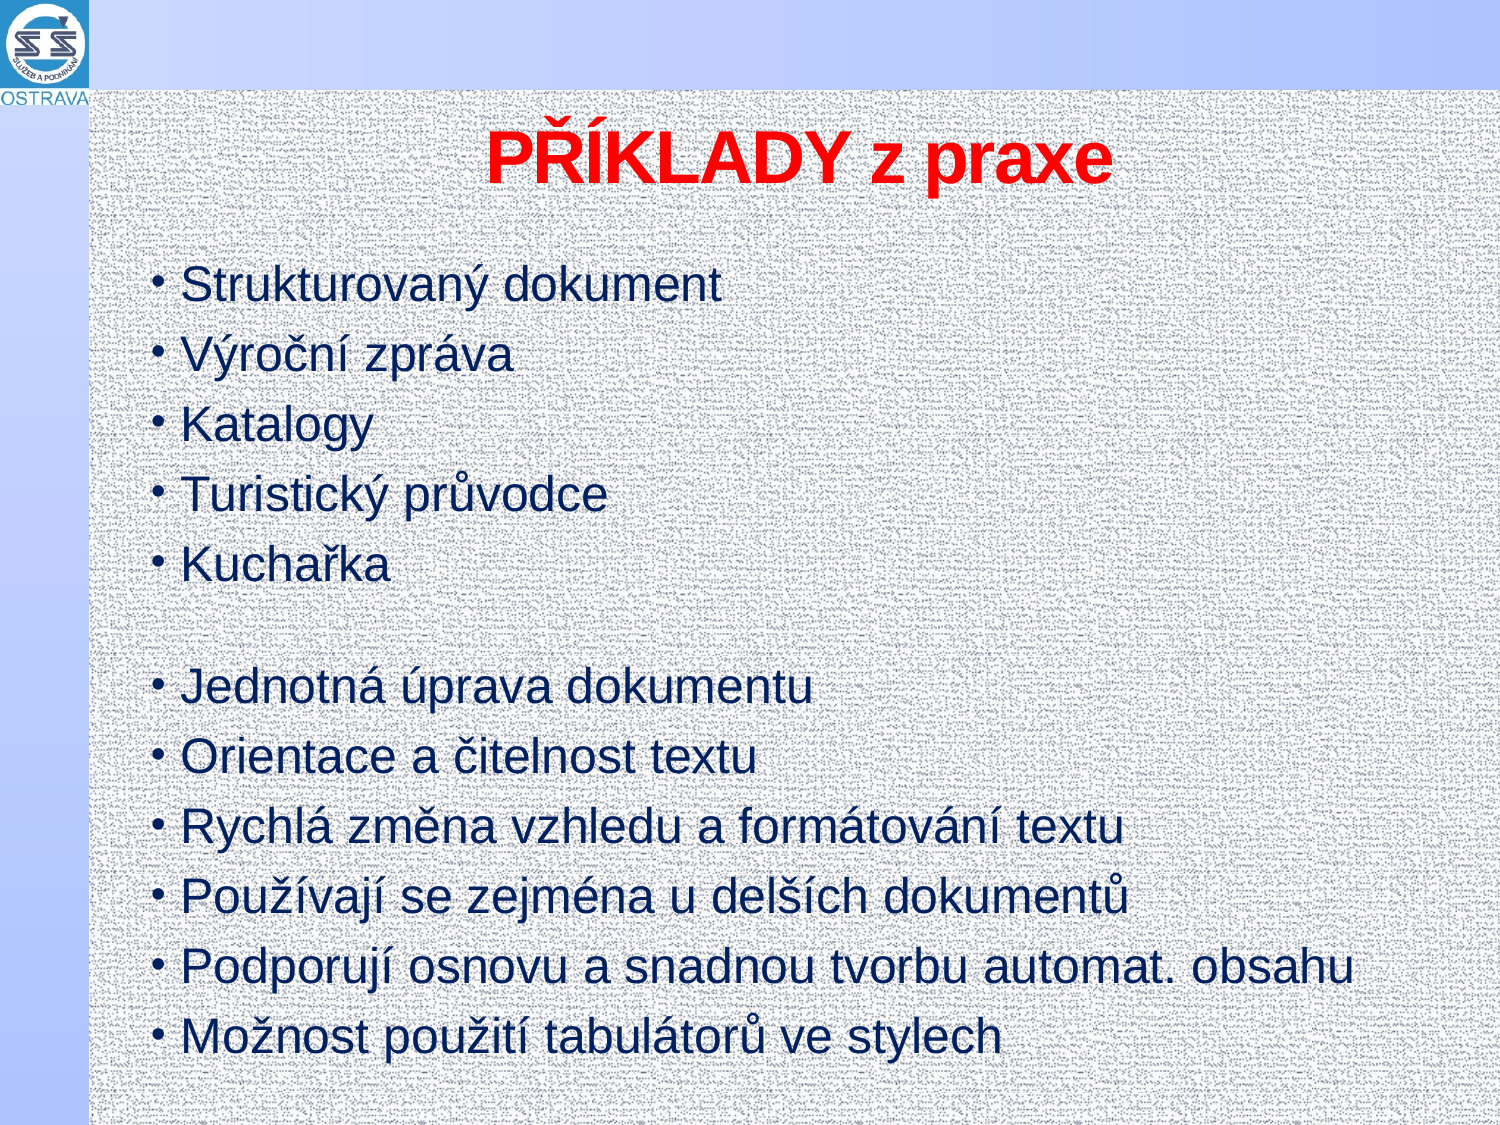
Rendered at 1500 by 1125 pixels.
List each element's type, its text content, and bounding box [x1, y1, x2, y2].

picture [0, 0, 89, 105]
list Strukturovaný dokument Výroční zpráva Katalogy Turistický průvodce Kuchařka Jednotná úprava dokumentu Orientace a čitelnost textu Rychlá změna vzhledu a formátování textu Používají se zejména u delších dokumentů Podporují osnovu a snadnou tvorbu automat. obsahu Možnost použití tabulátorů ve stylech [135, 243, 1465, 1100]
title PŘÍKLADY z praxe [135, 94, 1465, 213]
